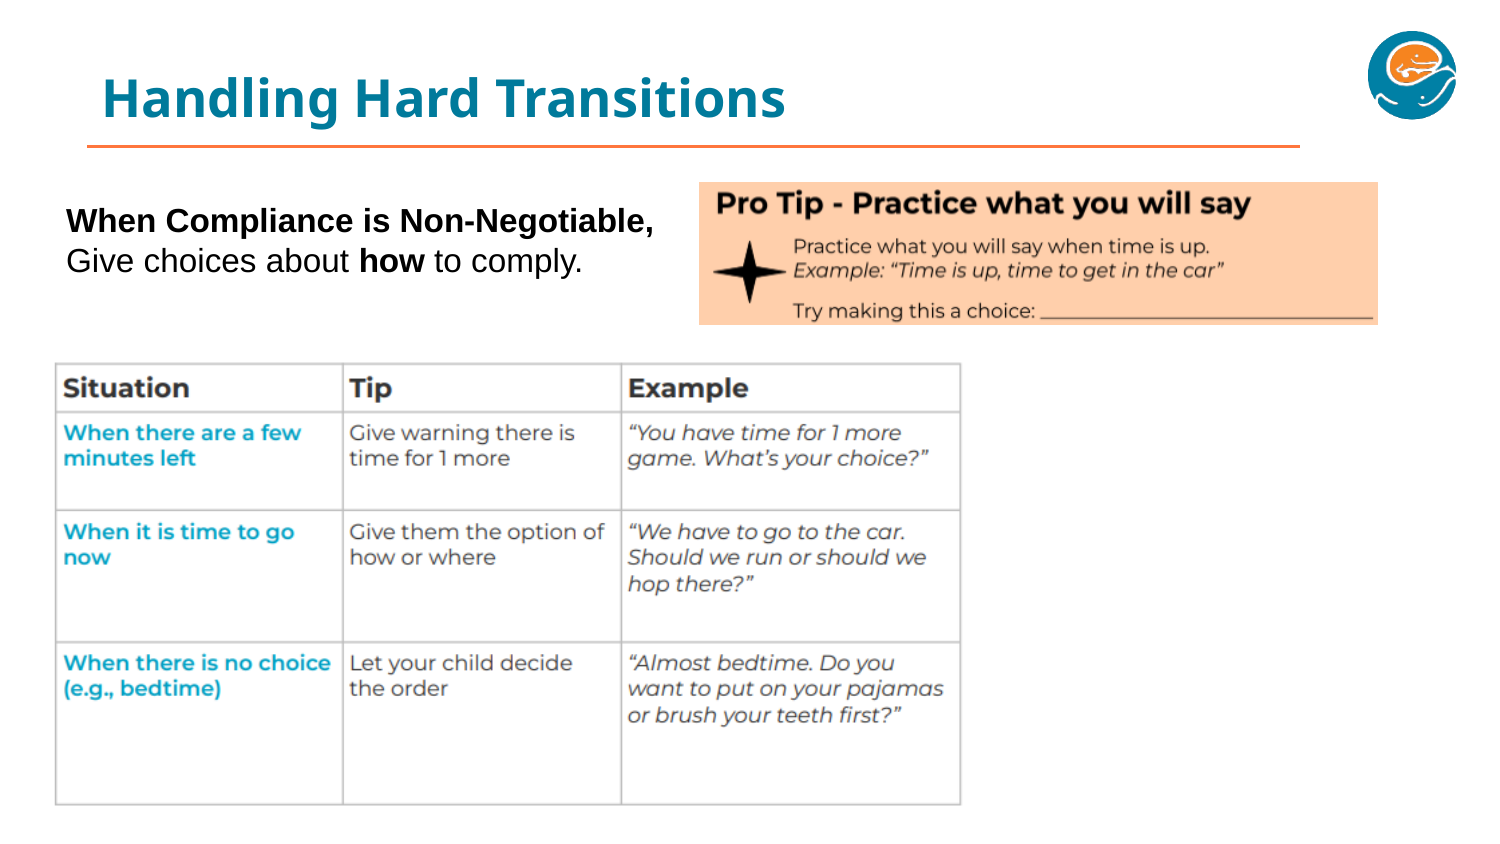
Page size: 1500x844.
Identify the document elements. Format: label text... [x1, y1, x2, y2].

picture [699, 182, 1378, 326]
picture [50, 356, 965, 812]
text_box When Compliance is Non-Negotiable, Give choices about how to comply. [51, 170, 1449, 343]
list Handling Hard Transitions [85, 64, 861, 138]
picture [1366, 23, 1463, 128]
